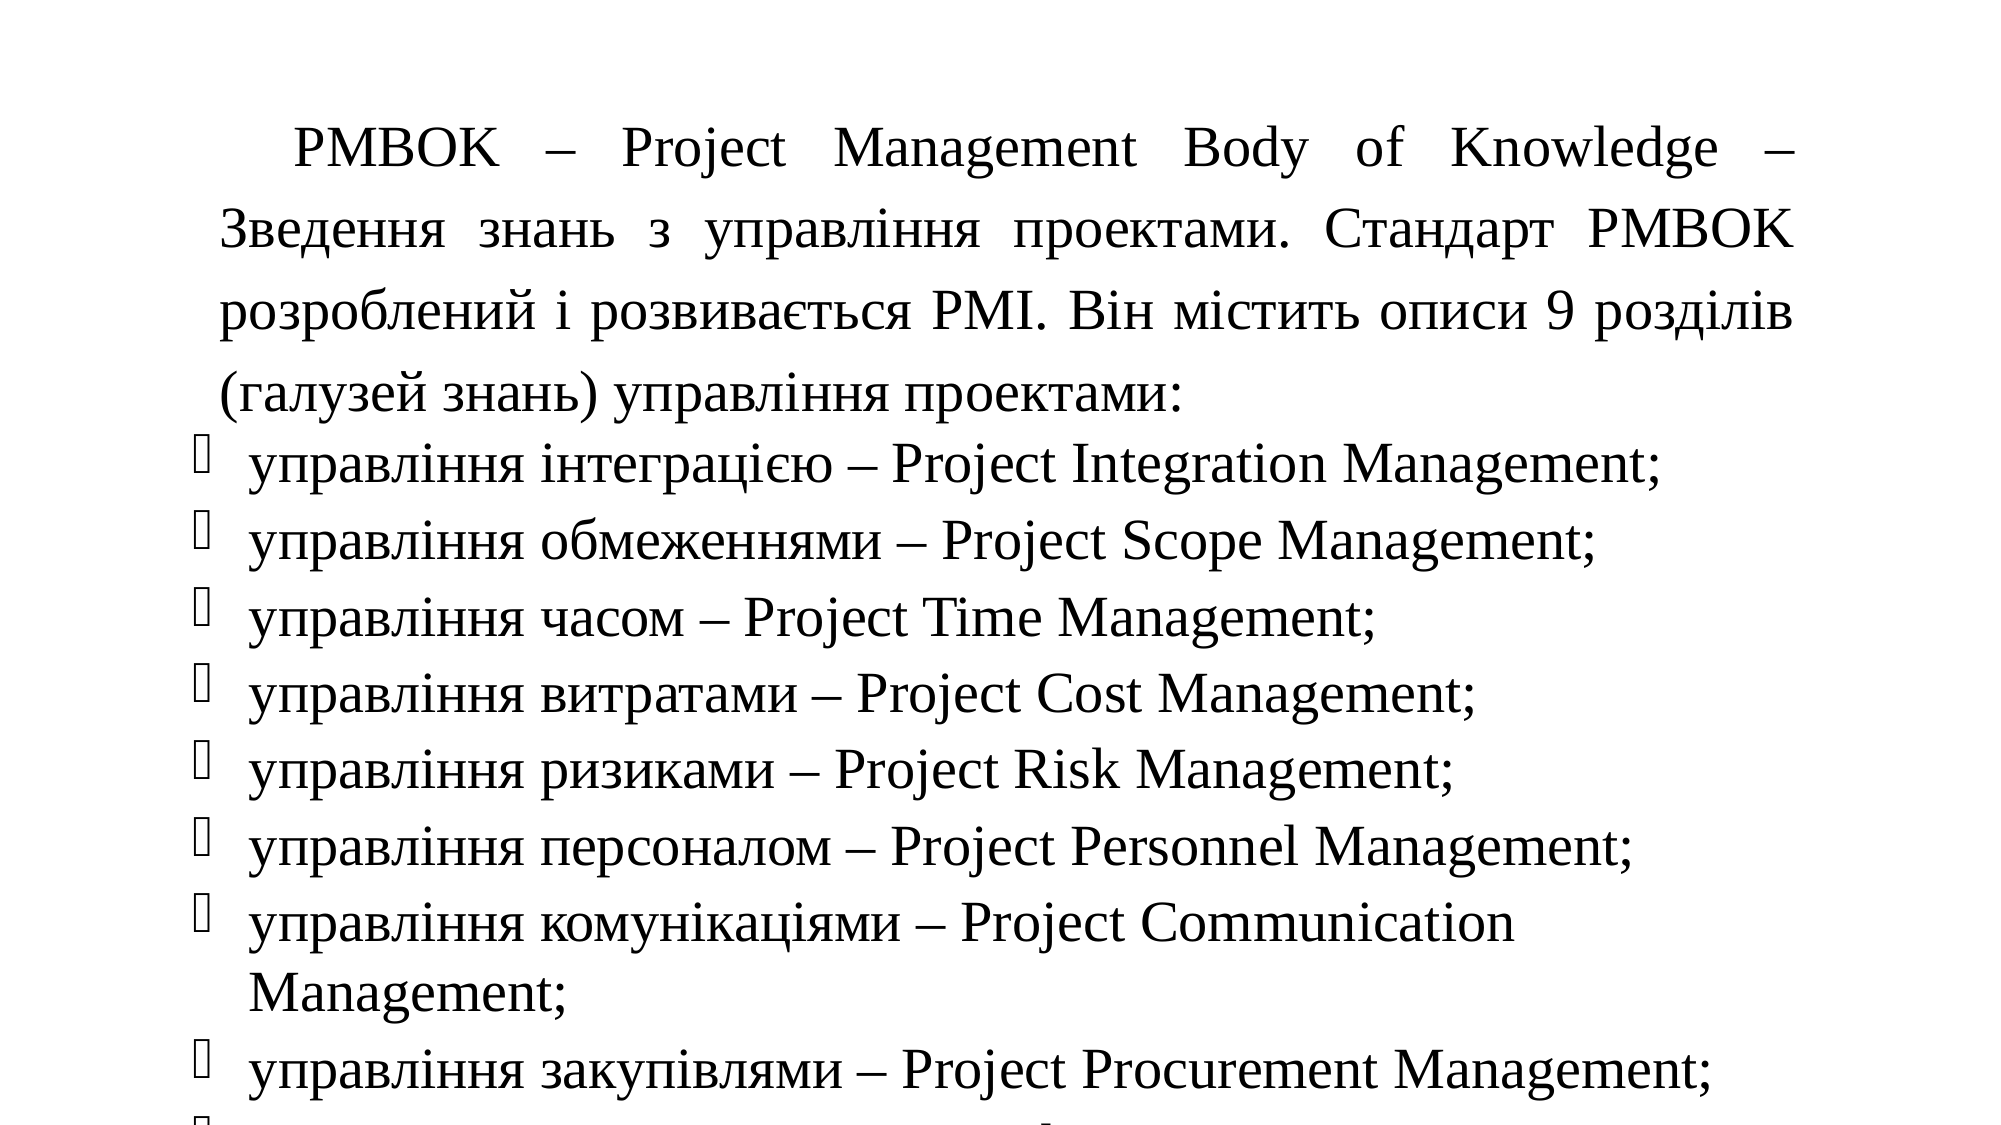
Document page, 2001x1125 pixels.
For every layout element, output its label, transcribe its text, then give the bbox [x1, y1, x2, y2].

text_box PMBOK – Project Management Body of Knowledge – Зведення знань з управління проектами. Стандарт PMBOK розроблений і розвивається PMI. Він містить описи 9 розділів (галузей знань) управління проектами: управління інтеграцією – Project Integration Management; управління обмеженнями – Project Scope Management; управління часом – Project Time Management; управління витратами – Project Cost Management; управління ризиками – Project Risk Management; управління персоналом – Project Personnel Management; управління комунікаціями – Project Communication Management; управління закупівлями – Project Procurement Management; управління якістю – Project Quality Management. [177, 88, 1811, 1125]
